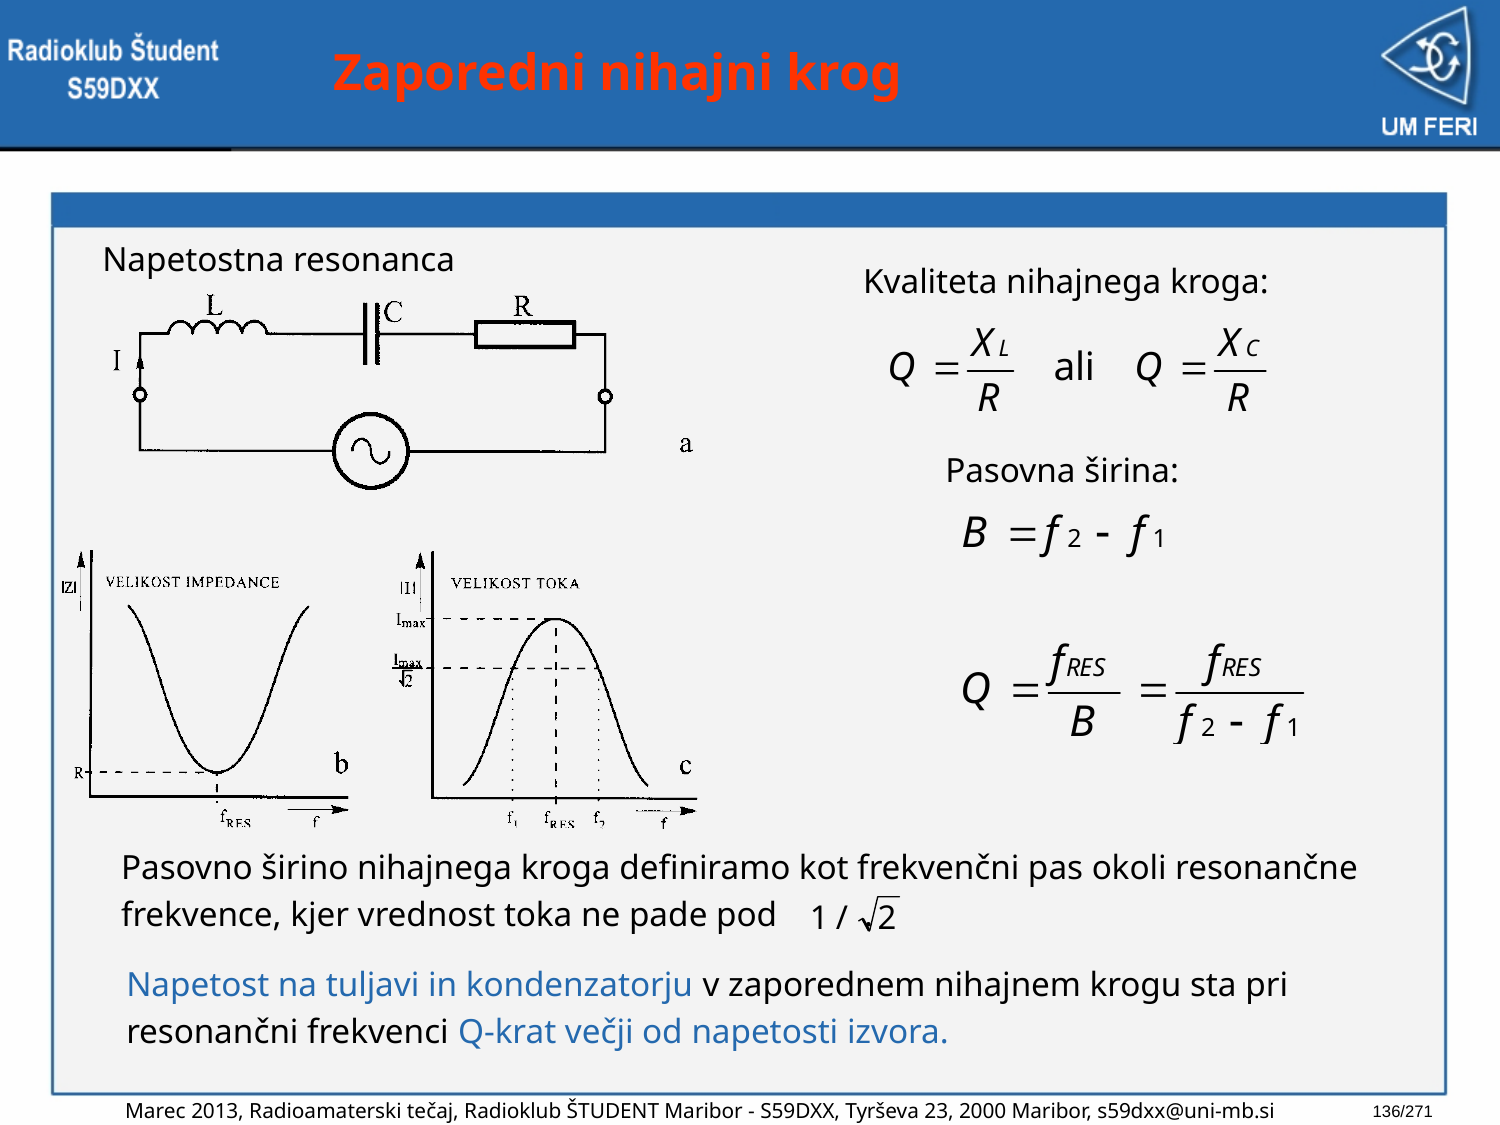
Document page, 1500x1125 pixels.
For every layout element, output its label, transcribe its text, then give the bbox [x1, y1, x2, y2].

text_box Pasovno širino nihajnega kroga definiramo kot frekvenčni pas okoli resonančne frekvence, kjer vrednost toka ne pade pod . [106, 839, 1384, 941]
text_box Kvaliteta nihajnega kroga: [848, 253, 1285, 308]
text_box Napetost na tuljavi in kondenzatorju v zaporednem nihajnem krogu sta pri resonančni frekvenci Q-krat večji od napetosti izvora. [111, 956, 1313, 1058]
text_box Pasovna širina: [930, 442, 1195, 497]
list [62, 260, 707, 853]
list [883, 315, 1276, 420]
picture [0, 0, 1500, 1125]
text_box Napetostna resonanca [87, 231, 471, 259]
title Zaporedni nihajni krog [318, 0, 1426, 142]
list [955, 504, 1313, 745]
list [808, 887, 908, 941]
